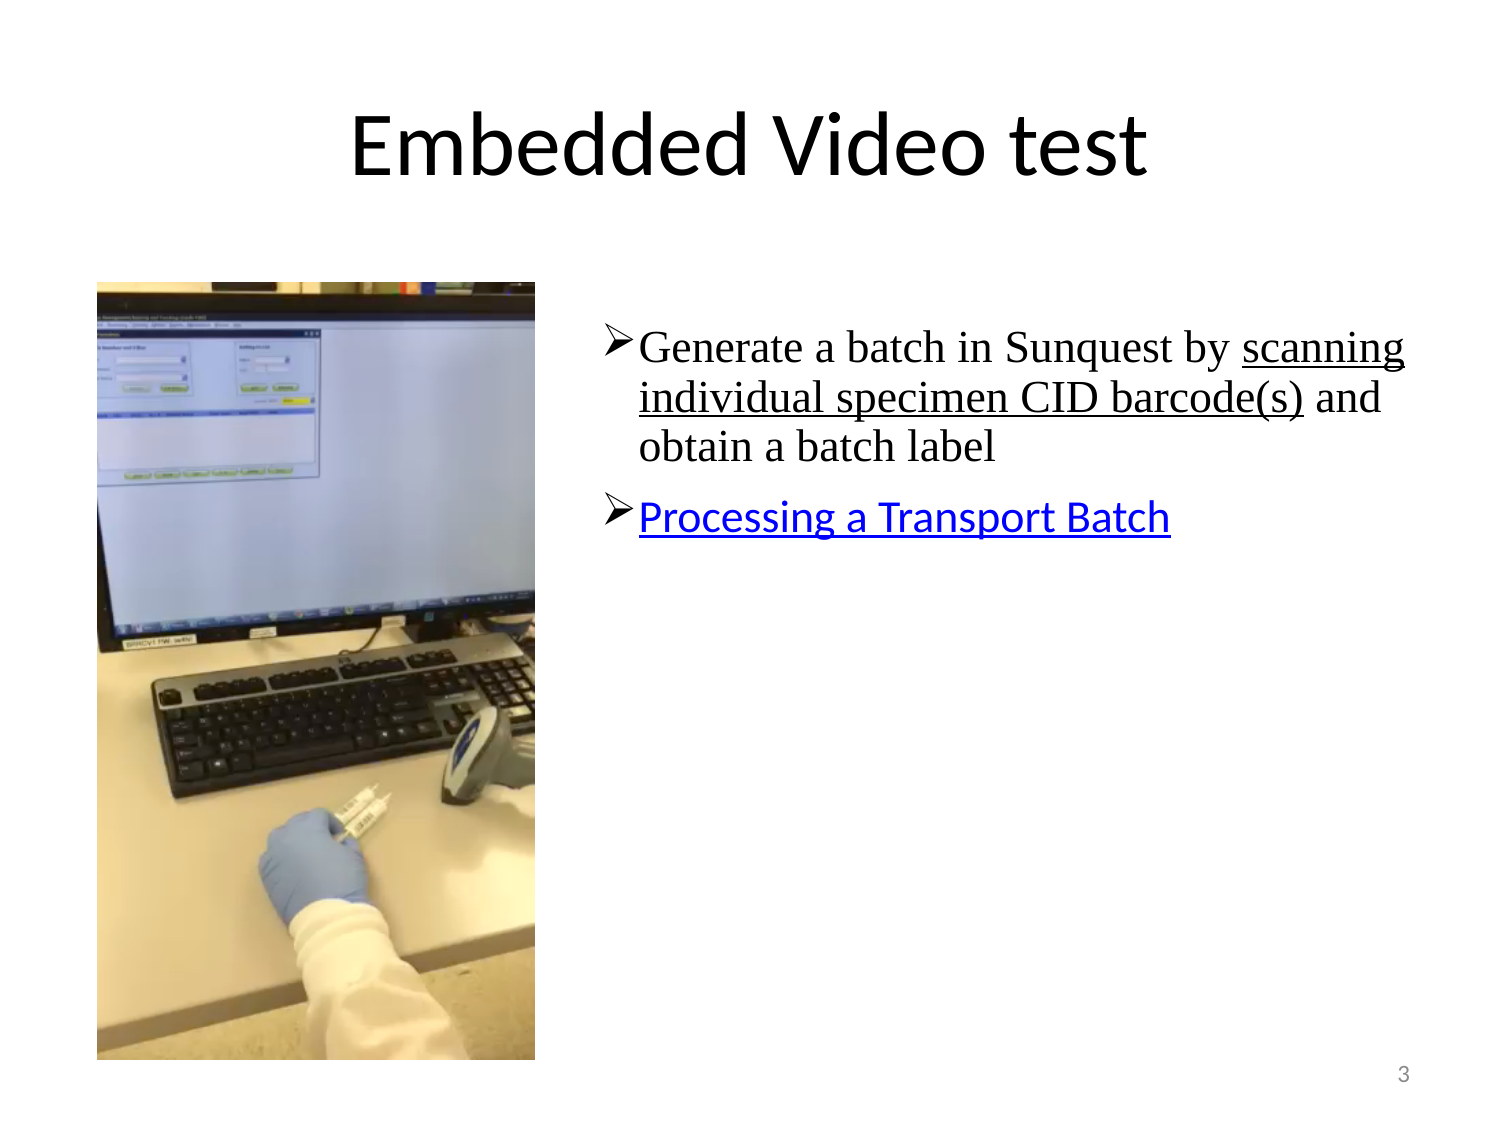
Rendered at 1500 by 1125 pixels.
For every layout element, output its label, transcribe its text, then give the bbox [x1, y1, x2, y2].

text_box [96, 281, 537, 1062]
slide_number 3 [1074, 1053, 1425, 1103]
text_box Generate a batch in Sunquest by scanning individual specimen CID barcode(s) and obtain a batch label Processing a Transport Batch [540, 323, 1425, 1053]
title Embedded Video test [75, 45, 1425, 233]
